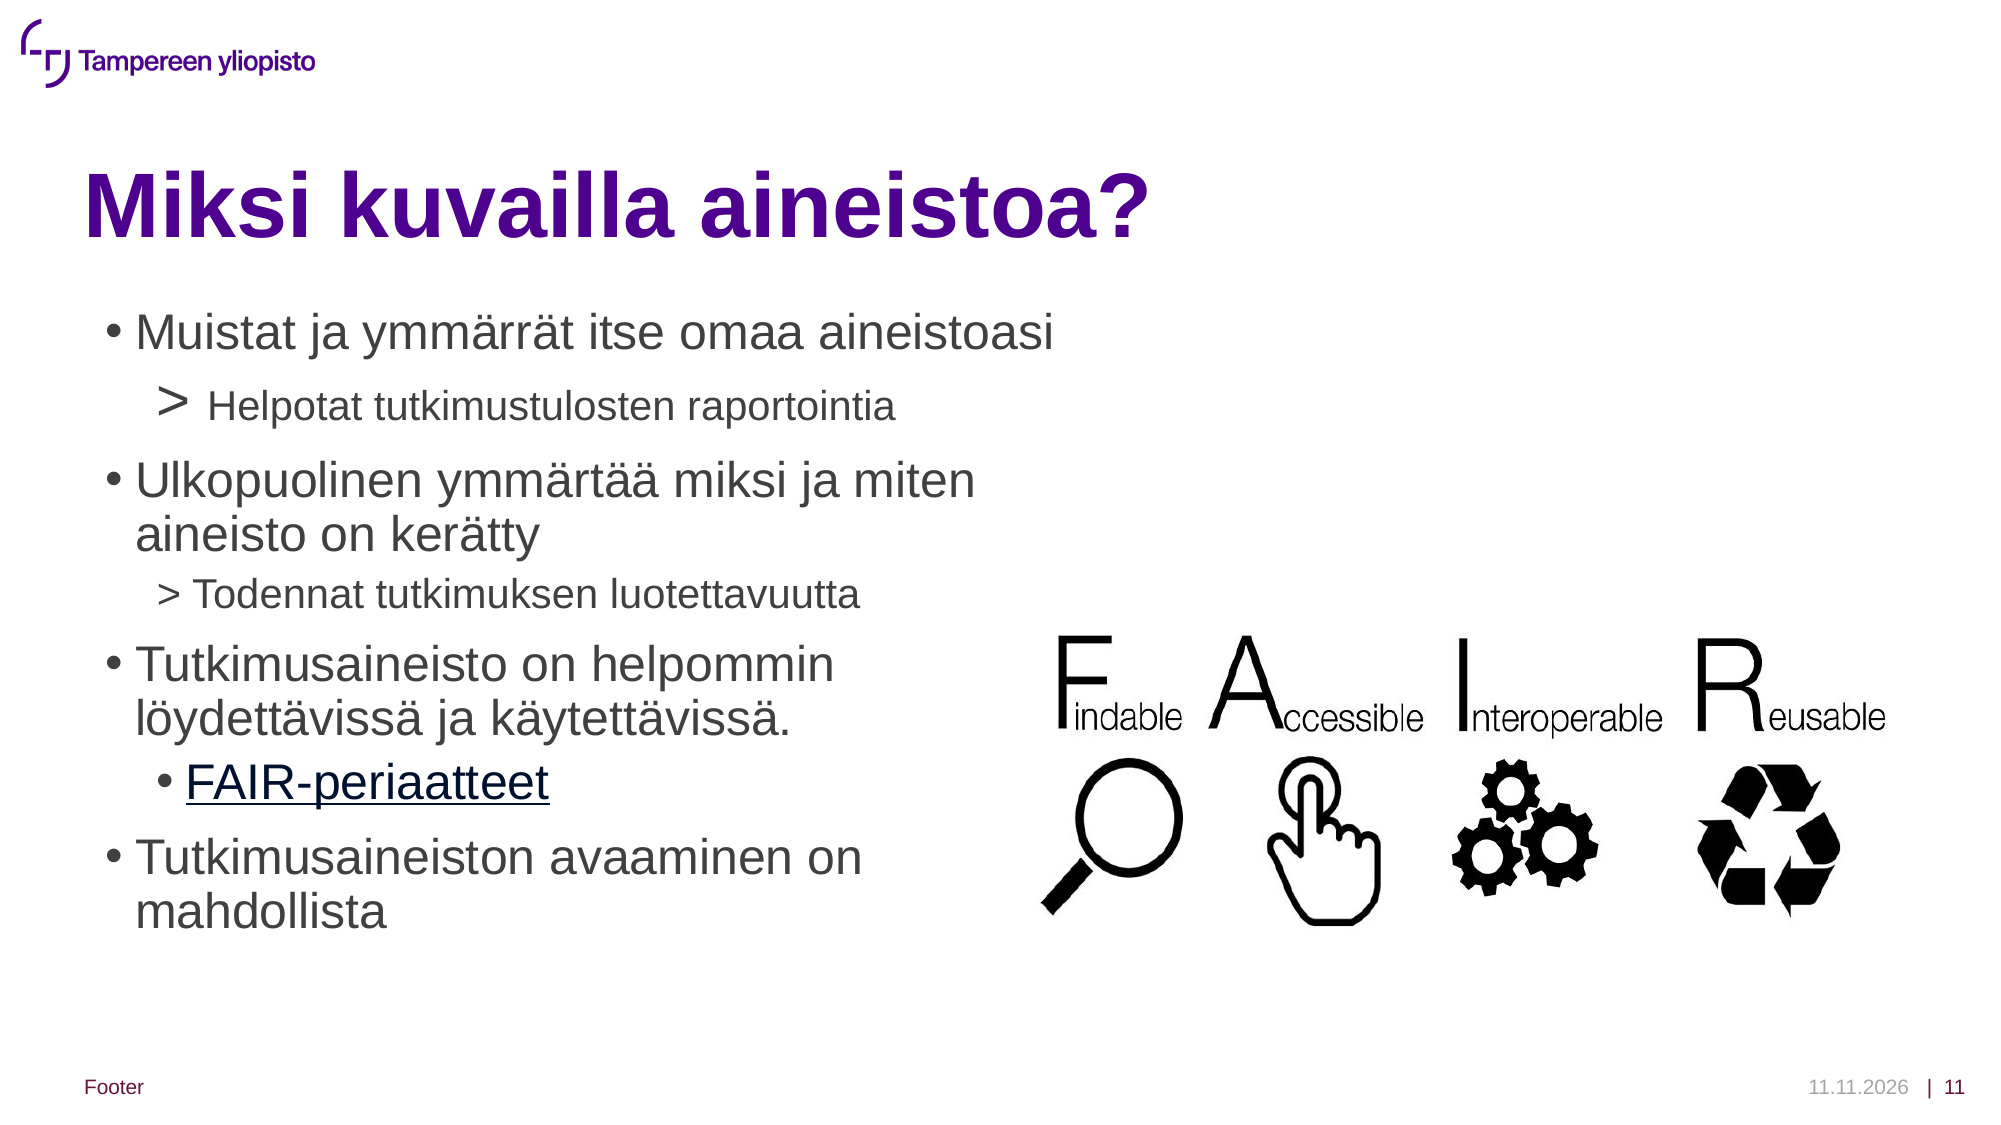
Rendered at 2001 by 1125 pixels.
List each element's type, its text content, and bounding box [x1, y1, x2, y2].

slide_number | 11 [1918, 1064, 1981, 1107]
picture [20, 18, 315, 88]
list Muistat ja ymmärrät itse omaa aineistoasi > Helpotat tutkimustulosten raportointia Ulkopuolinen ymmärtää miksi ja miten aineisto on kerätty > Todennat tutkimuksen luotettavuutta Tutkimusaineisto on helpommin löydettävissä ja käytettävissä. FAIR-periaatteet Tutkimusaineiston avaaminen on mahdollista [90, 298, 1078, 1076]
title Miksi kuvailla aineistoa? [69, 129, 1652, 265]
footer Footer [69, 1064, 745, 1107]
picture [999, 611, 1908, 952]
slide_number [1782, 1064, 1909, 1107]
